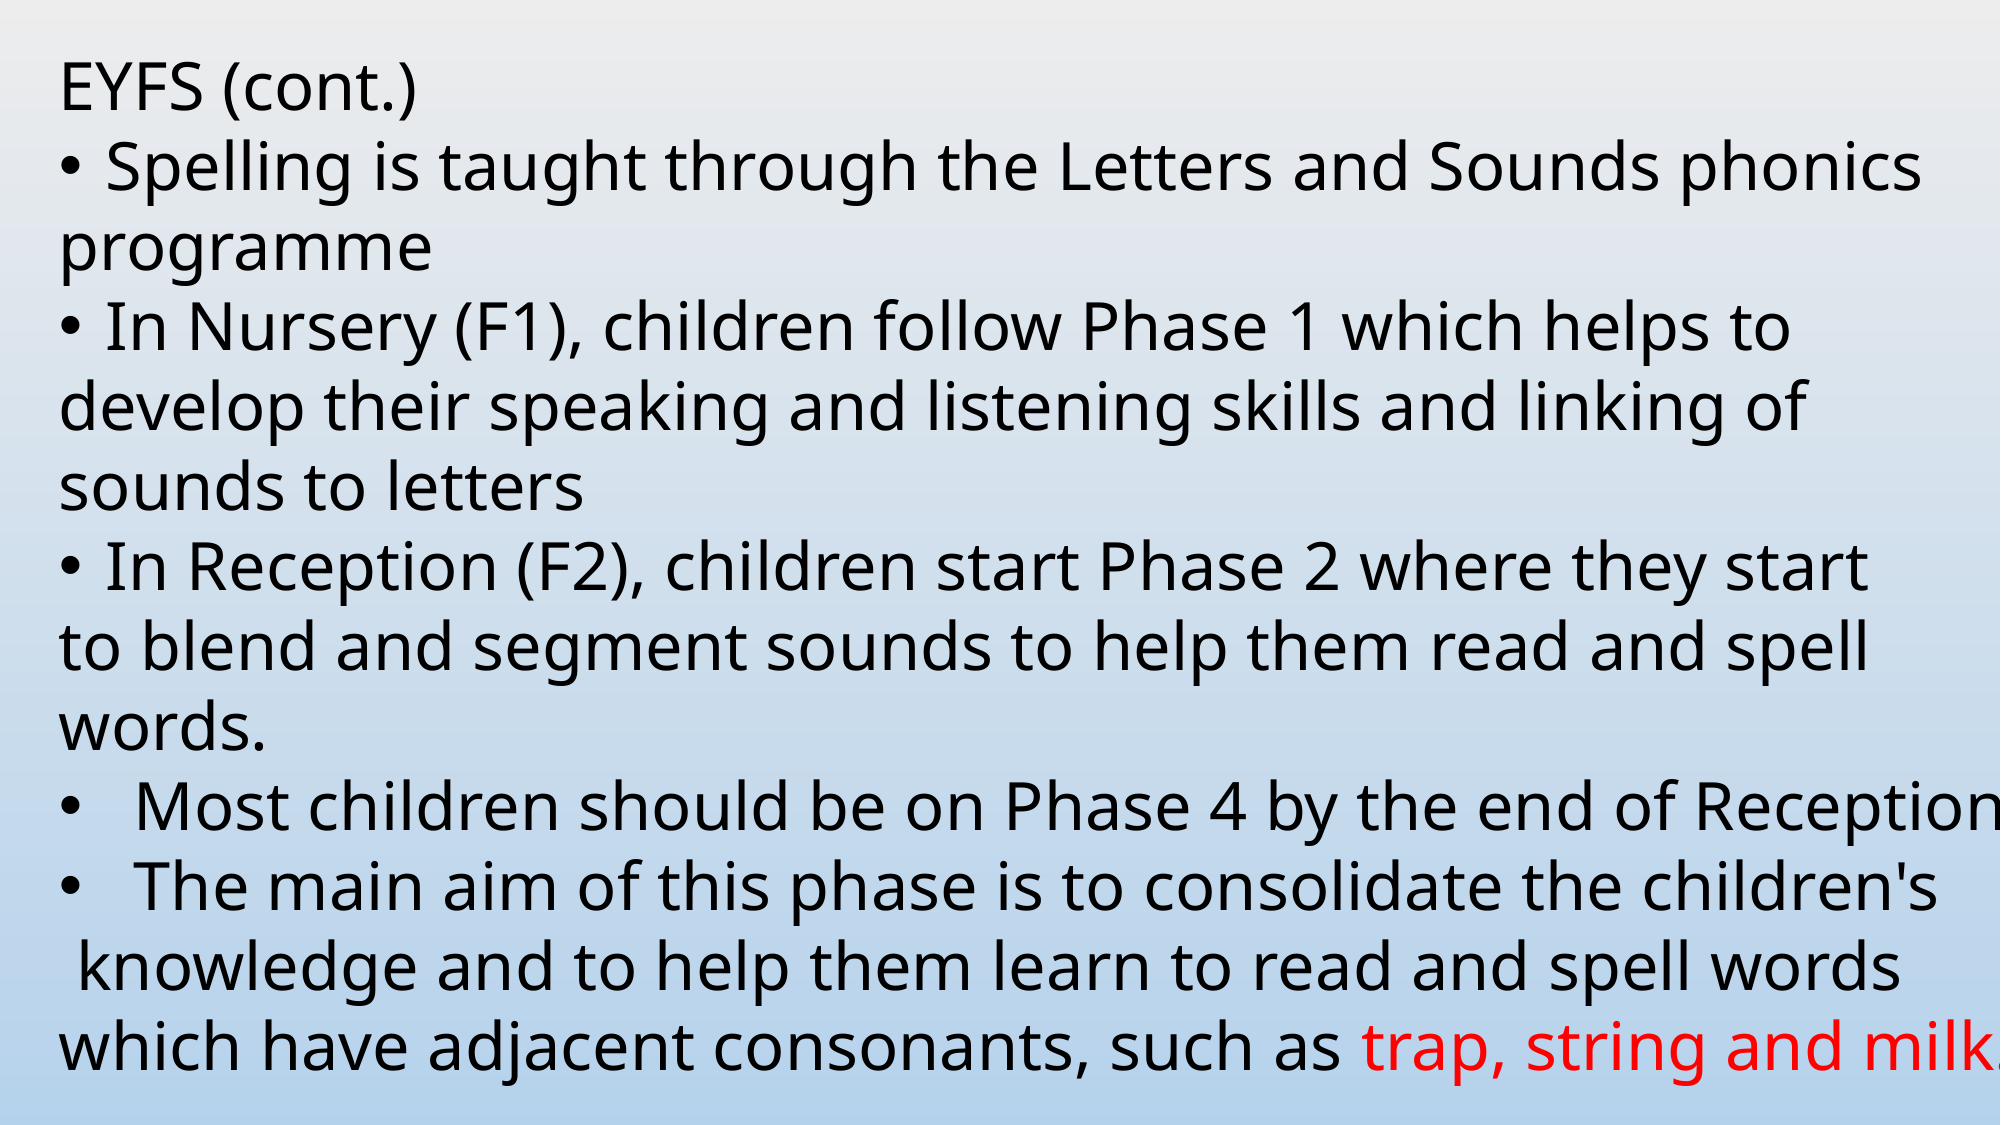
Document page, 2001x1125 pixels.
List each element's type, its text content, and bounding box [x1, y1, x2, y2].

text_box EYFS (cont.) Spelling is taught through the Letters and Sounds phonics programme In Nursery (F1), children follow Phase 1 which helps to develop their speaking and listening skills and linking of sounds to letters In Reception (F2), children start Phase 2 where they start to blend and segment sounds to help them read and spell words. Most children should be on Phase 4 by the end of Reception. The main aim of this phase is to consolidate the children's knowledge and to help them learn to read and spell words which have adjacent consonants, such as trap, string and milk. [44, 36, 2000, 1092]
